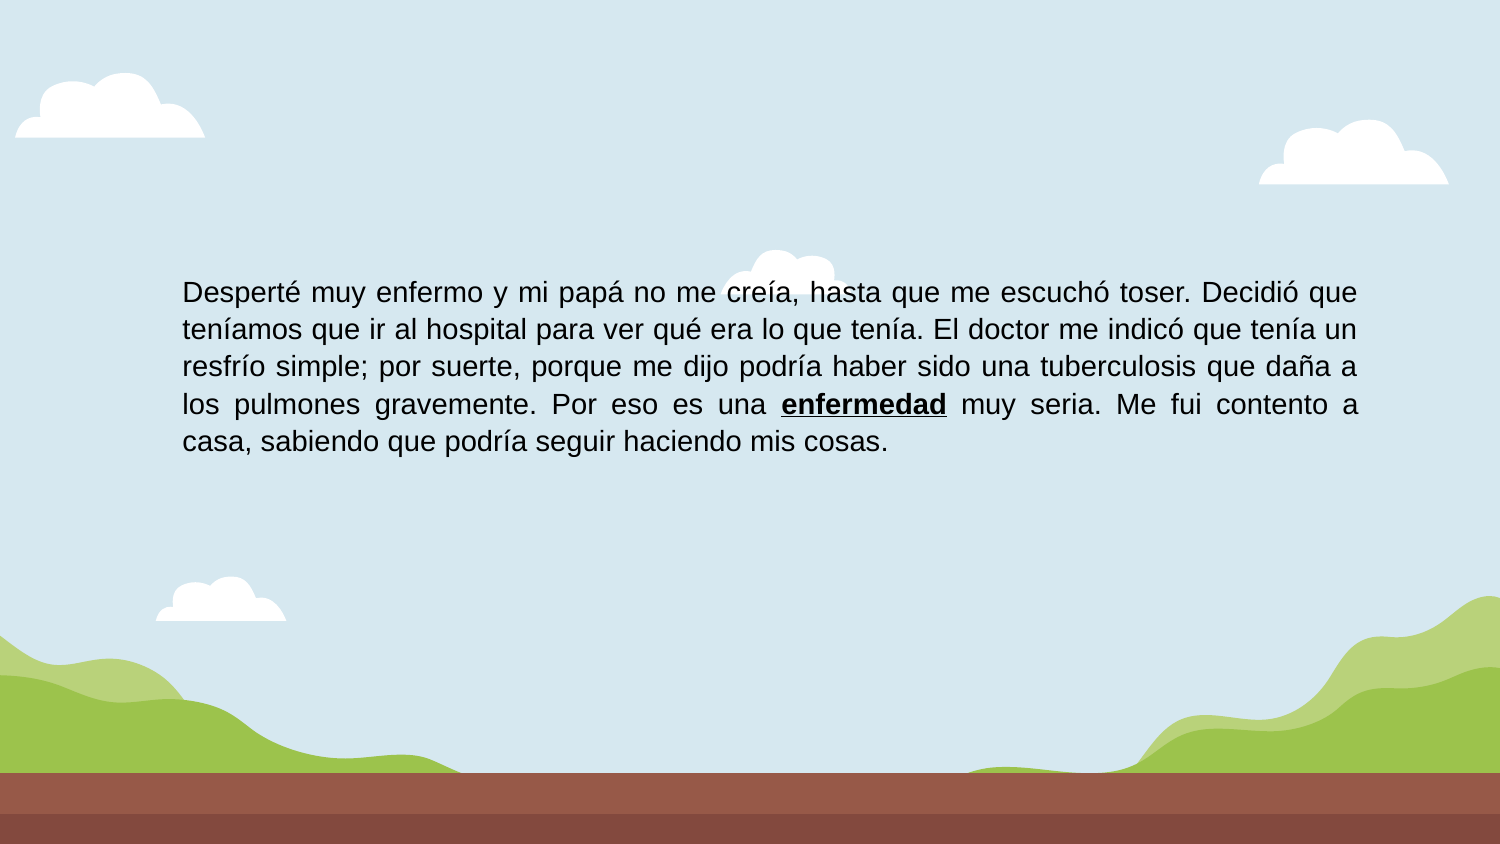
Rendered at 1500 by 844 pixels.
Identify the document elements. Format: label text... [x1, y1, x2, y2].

text_box Desperté muy enfermo y mi papá no me creía, hasta que me escuchó toser. Decidió que teníamos que ir al hospital para ver qué era lo que tenía. El doctor me indicó que tenía un resfrío simple; por suerte, porque me dijo podría haber sido una tuberculosis que daña a los pulmones gravemente. Por eso es una enfermedad muy seria. Me fui contento a casa, sabiendo que podría seguir haciendo mis cosas. [167, 263, 1375, 465]
